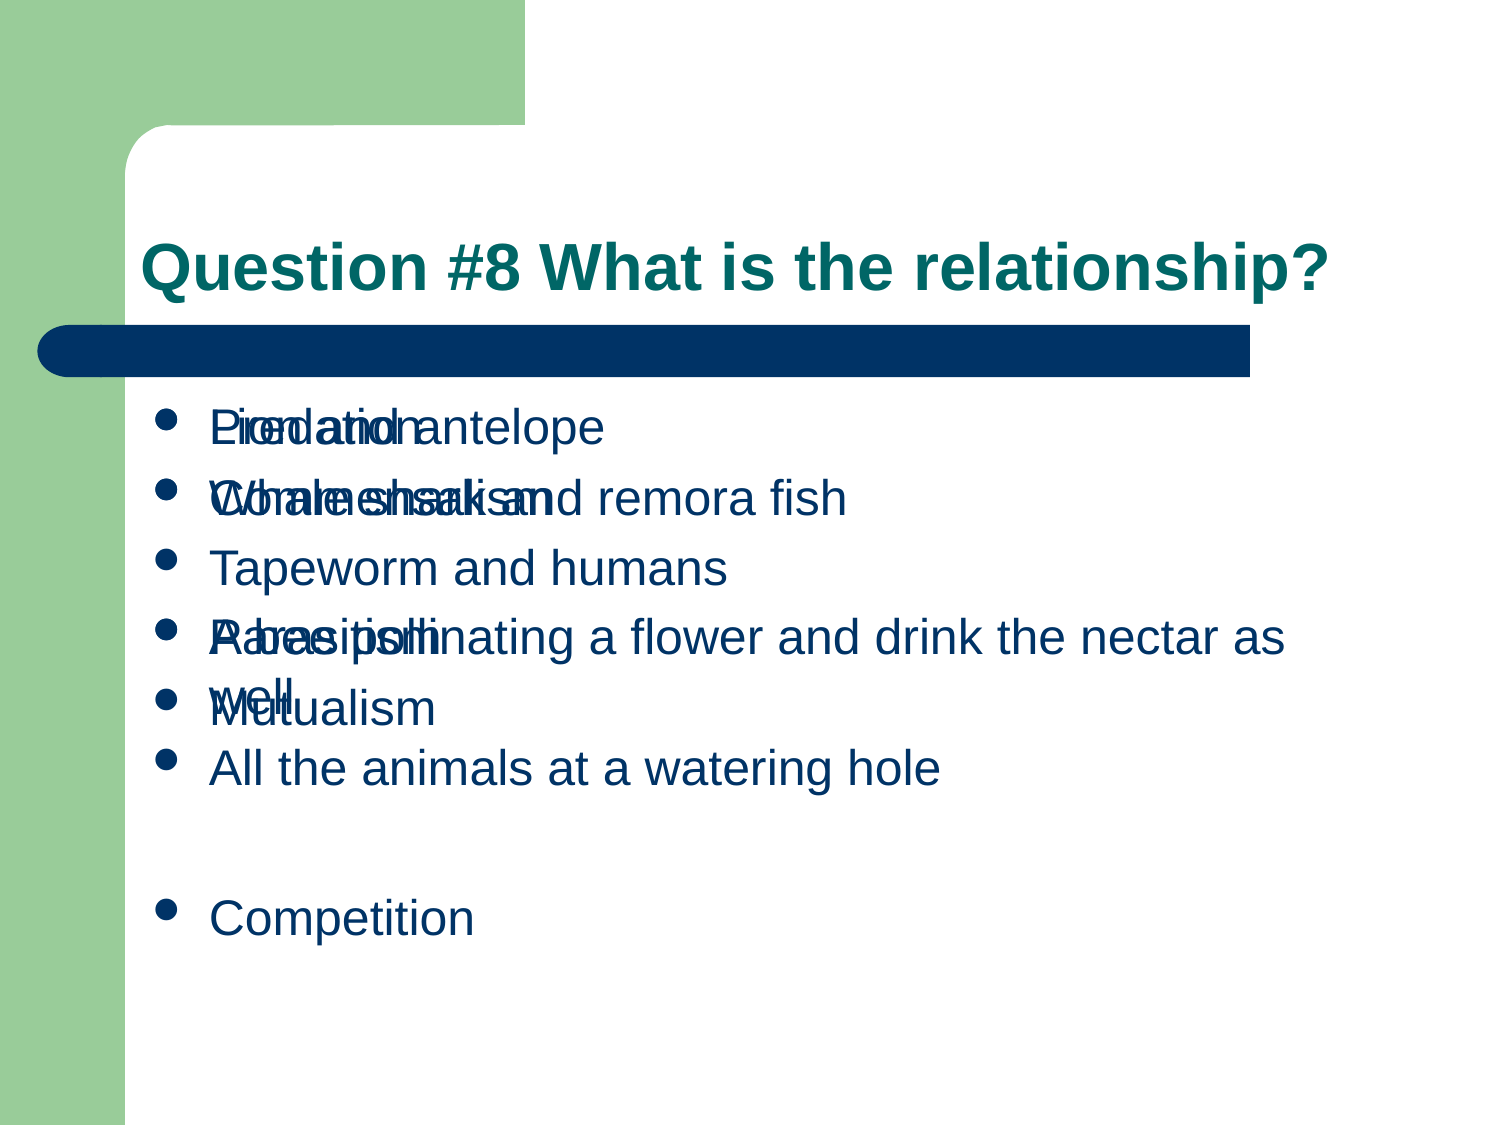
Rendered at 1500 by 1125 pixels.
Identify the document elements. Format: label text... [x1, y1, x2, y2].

title Question #8 What is the relationship? [125, 125, 1425, 313]
list Predation Commensalism Parasitism Mutualism Competition [137, 387, 1400, 999]
